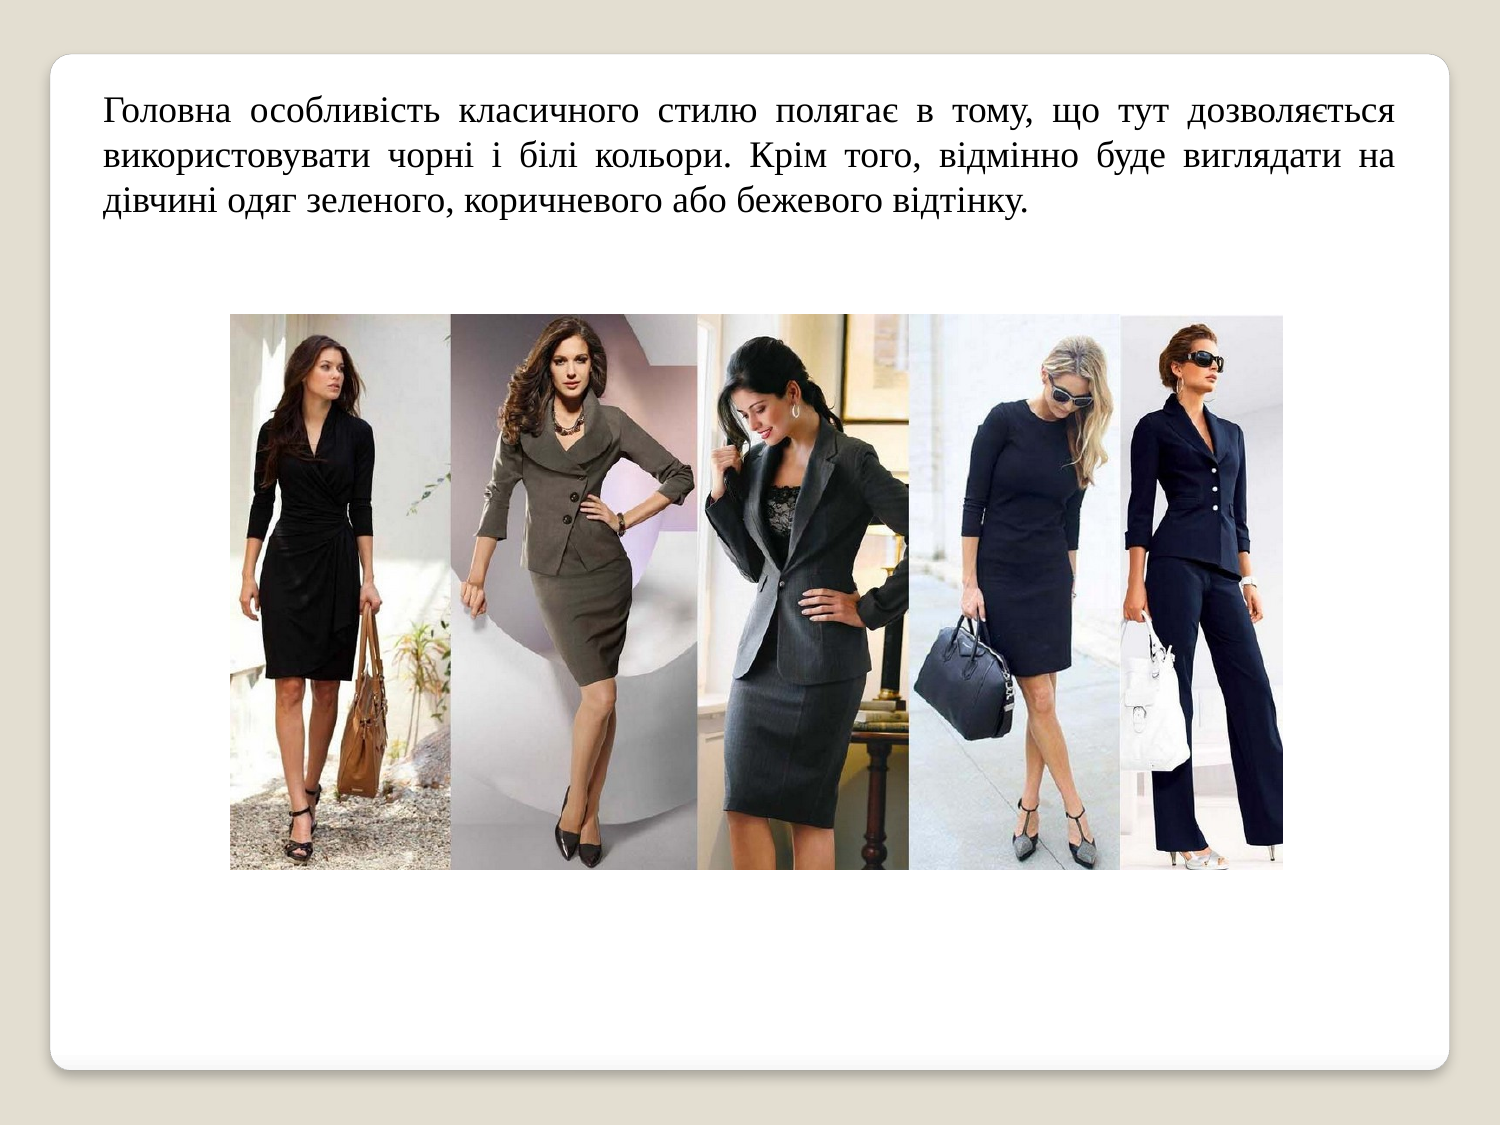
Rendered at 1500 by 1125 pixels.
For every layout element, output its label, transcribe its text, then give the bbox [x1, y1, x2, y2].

picture [229, 314, 1283, 870]
text_box Головна особливість класичного стилю полягає в тому, що тут дозволяється використовувати чорні і білі кольори. Крім того, відмінно буде виглядати на дівчині одяг зеленого, коричневого або бежевого відтінку. [88, 78, 1412, 228]
